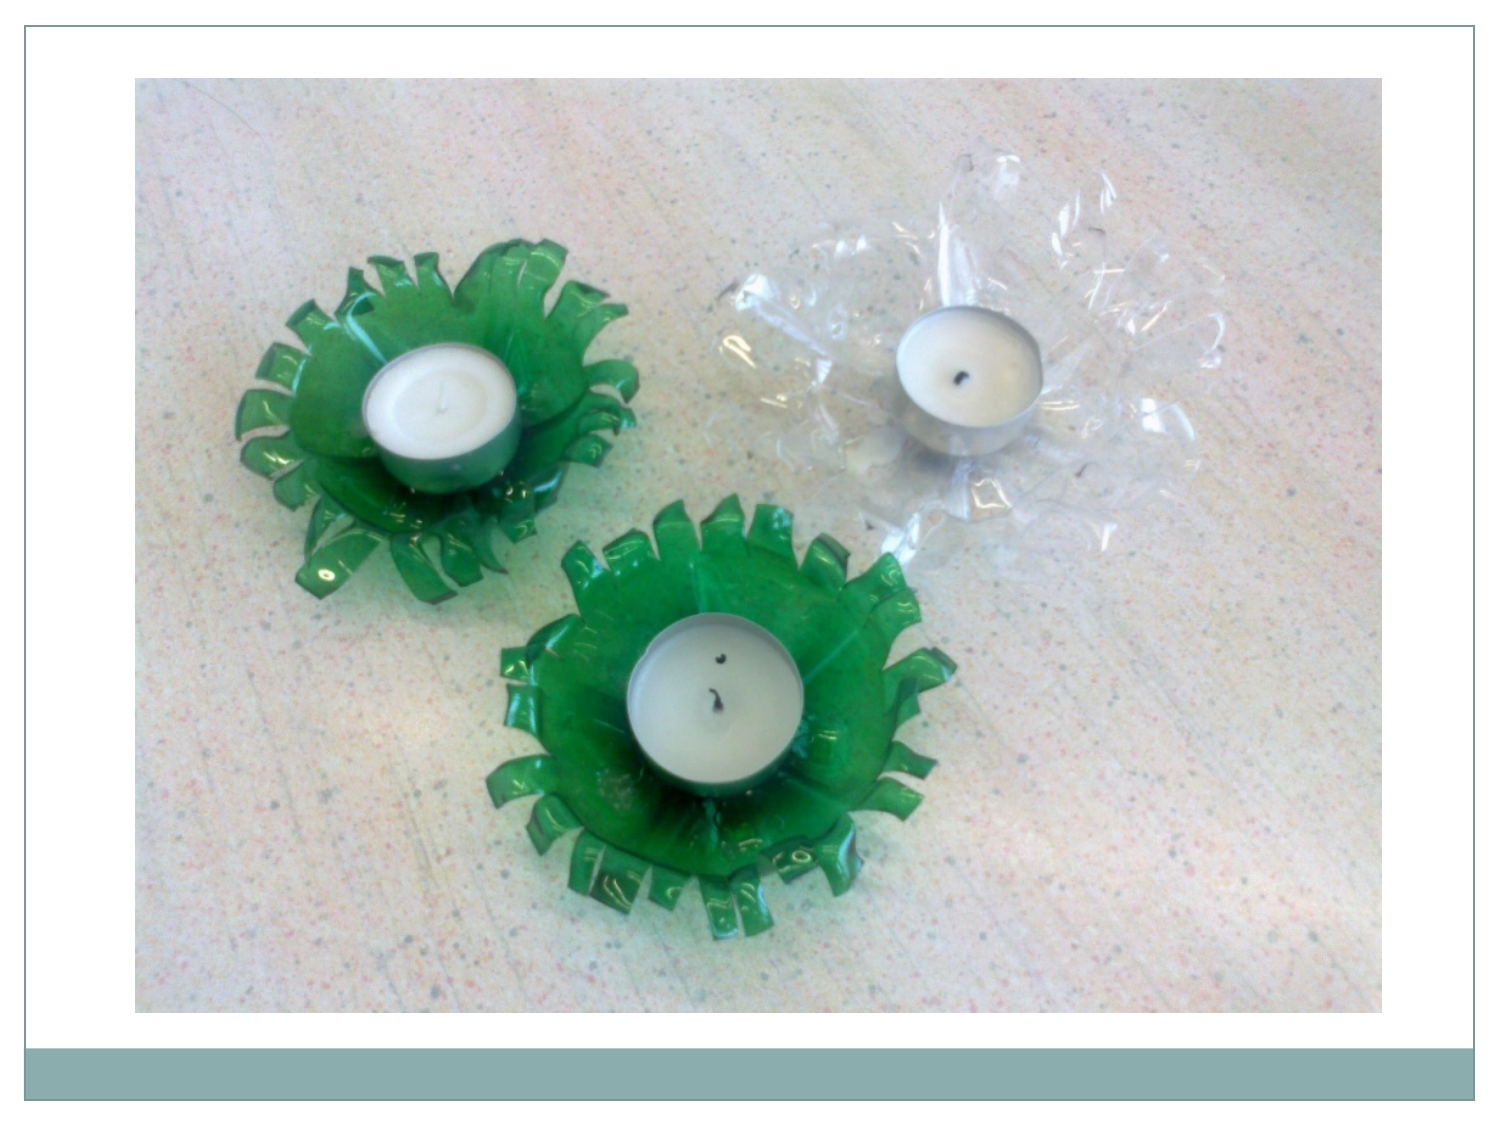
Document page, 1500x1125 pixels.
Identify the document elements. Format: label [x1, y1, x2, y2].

picture [135, 77, 1383, 1013]
